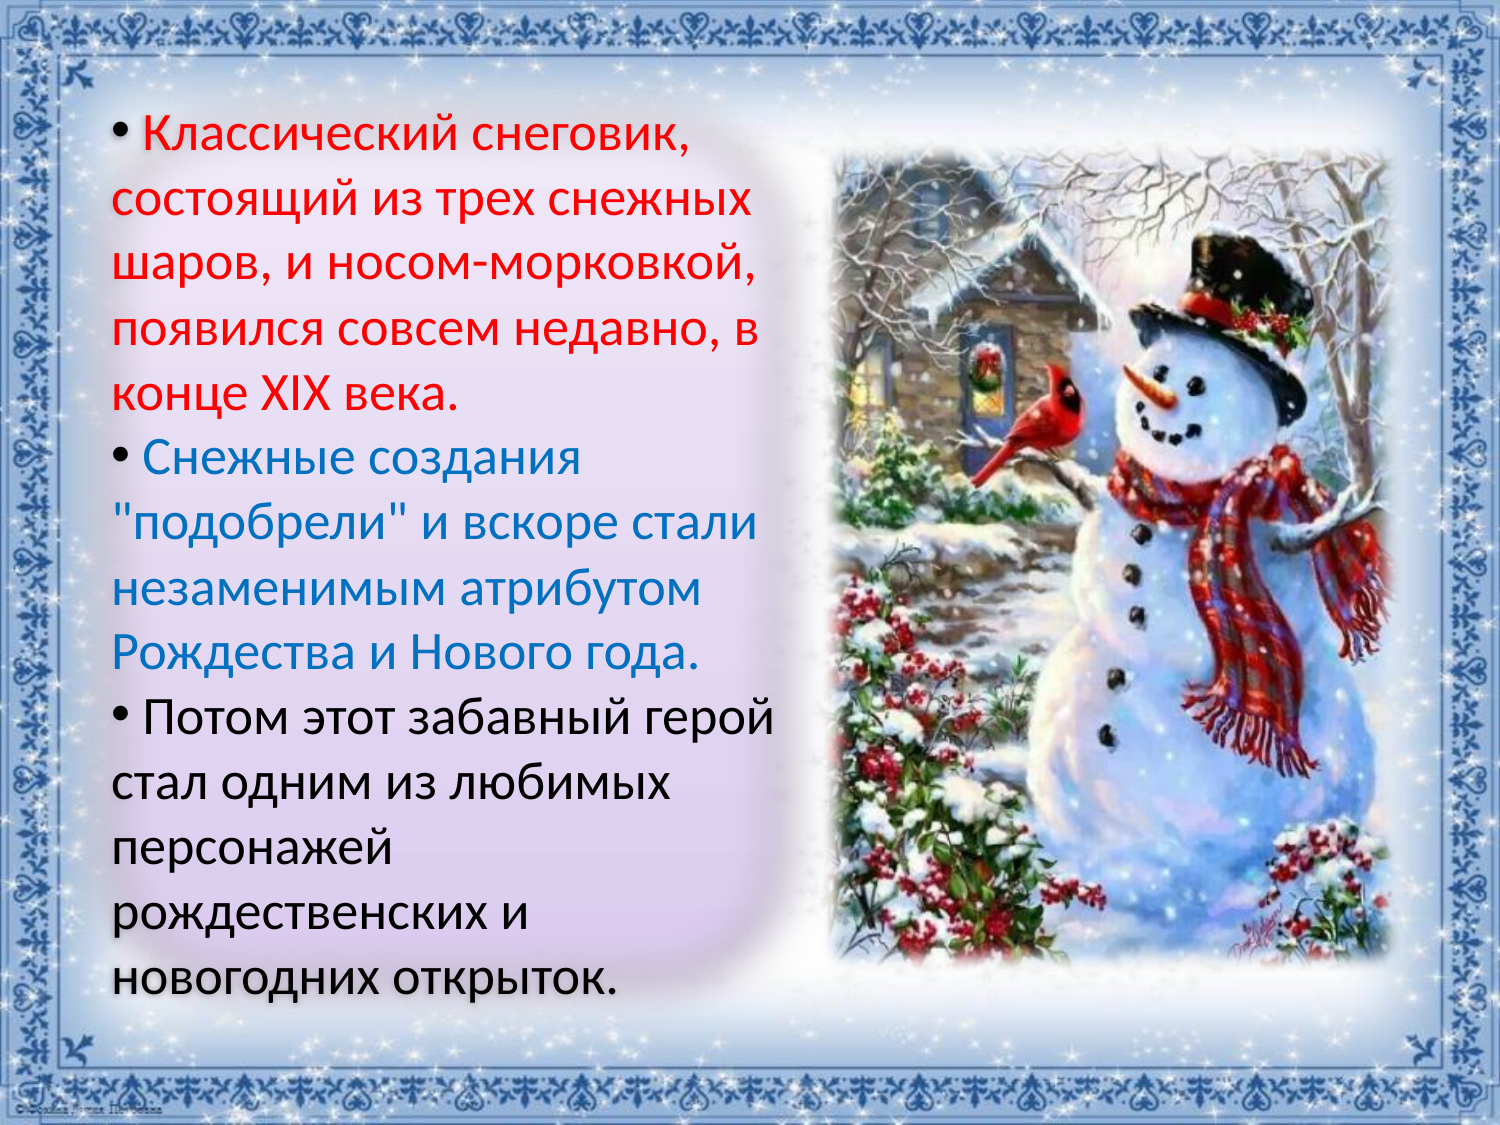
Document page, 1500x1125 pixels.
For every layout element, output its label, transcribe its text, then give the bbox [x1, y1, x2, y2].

picture [0, 0, 1500, 1125]
text_box Классический снеговик, состоящий из трех снежных шаров, и носом-морковкой, появился совсем недавно, в конце XIX века. Снежные создания "подобрели" и вскоре стали незаменимым атрибутом Рождества и Нового года. Потом этот забавный герой стал одним из любимых персонажей рождественских и новогодних открыток. [145, 157, 746, 945]
